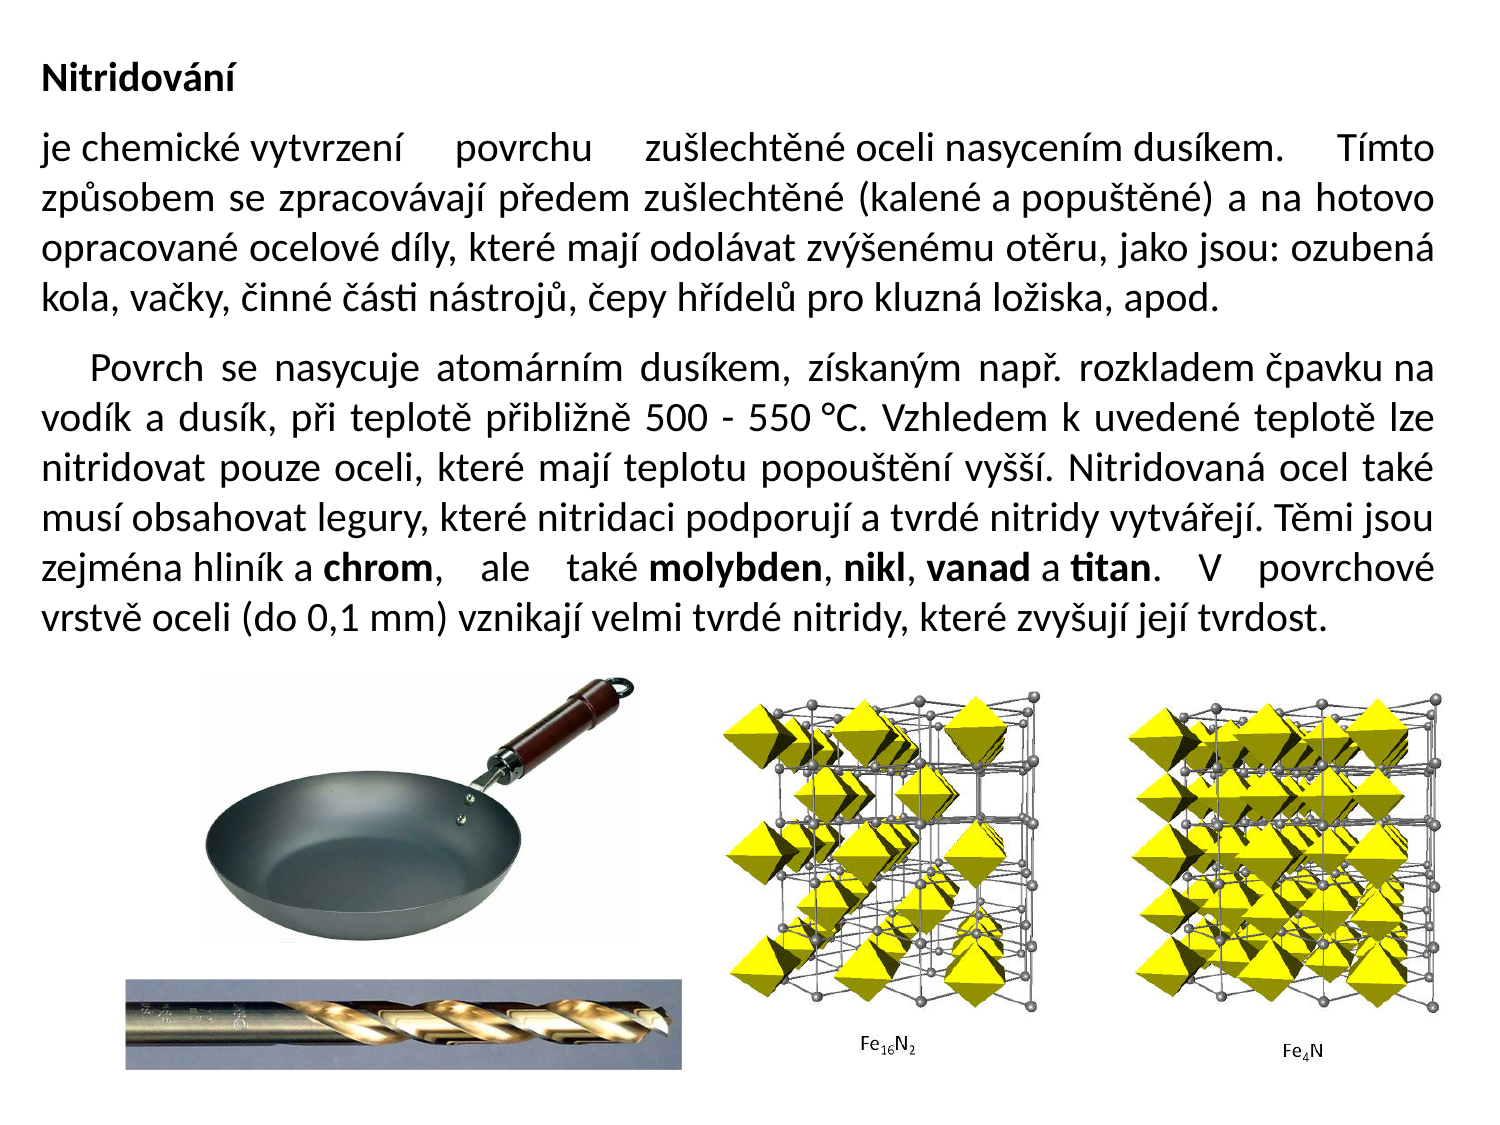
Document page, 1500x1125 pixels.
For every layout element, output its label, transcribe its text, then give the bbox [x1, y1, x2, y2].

picture [126, 674, 681, 1125]
picture [707, 682, 1451, 1071]
text_box Nitridování je chemické vytvrzení povrchu zušlechtěné oceli nasycením dusíkem. Tímto způsobem se zpracovávají předem zušlechtěné (kalené a popuštěné) a na hotovo opracované ocelové díly, které mají odolávat zvýšenému otěru, jako jsou: ozubená kola, vačky, činné části nástrojů, čepy hřídelů pro kluzná ložiska, apod. Povrch se nasycuje atomárním dusíkem, získaným např. rozkladem čpavku na vodík a dusík, při teplotě přibližně 500 - 550 °C. Vzhledem k uvedené teplotě lze nitridovat pouze oceli, které mají teplotu popouštění vyšší. Nitridovaná ocel také musí obsahovat legury, které nitridaci podporují a tvrdé nitridy vytvářejí. Těmi jsou zejména hliník a chrom, ale také molybden, nikl, vanad a titan. V povrchové vrstvě oceli (do 0,1 mm) vznikají velmi tvrdé nitridy, které zvyšují její tvrdost. [26, 42, 1450, 648]
